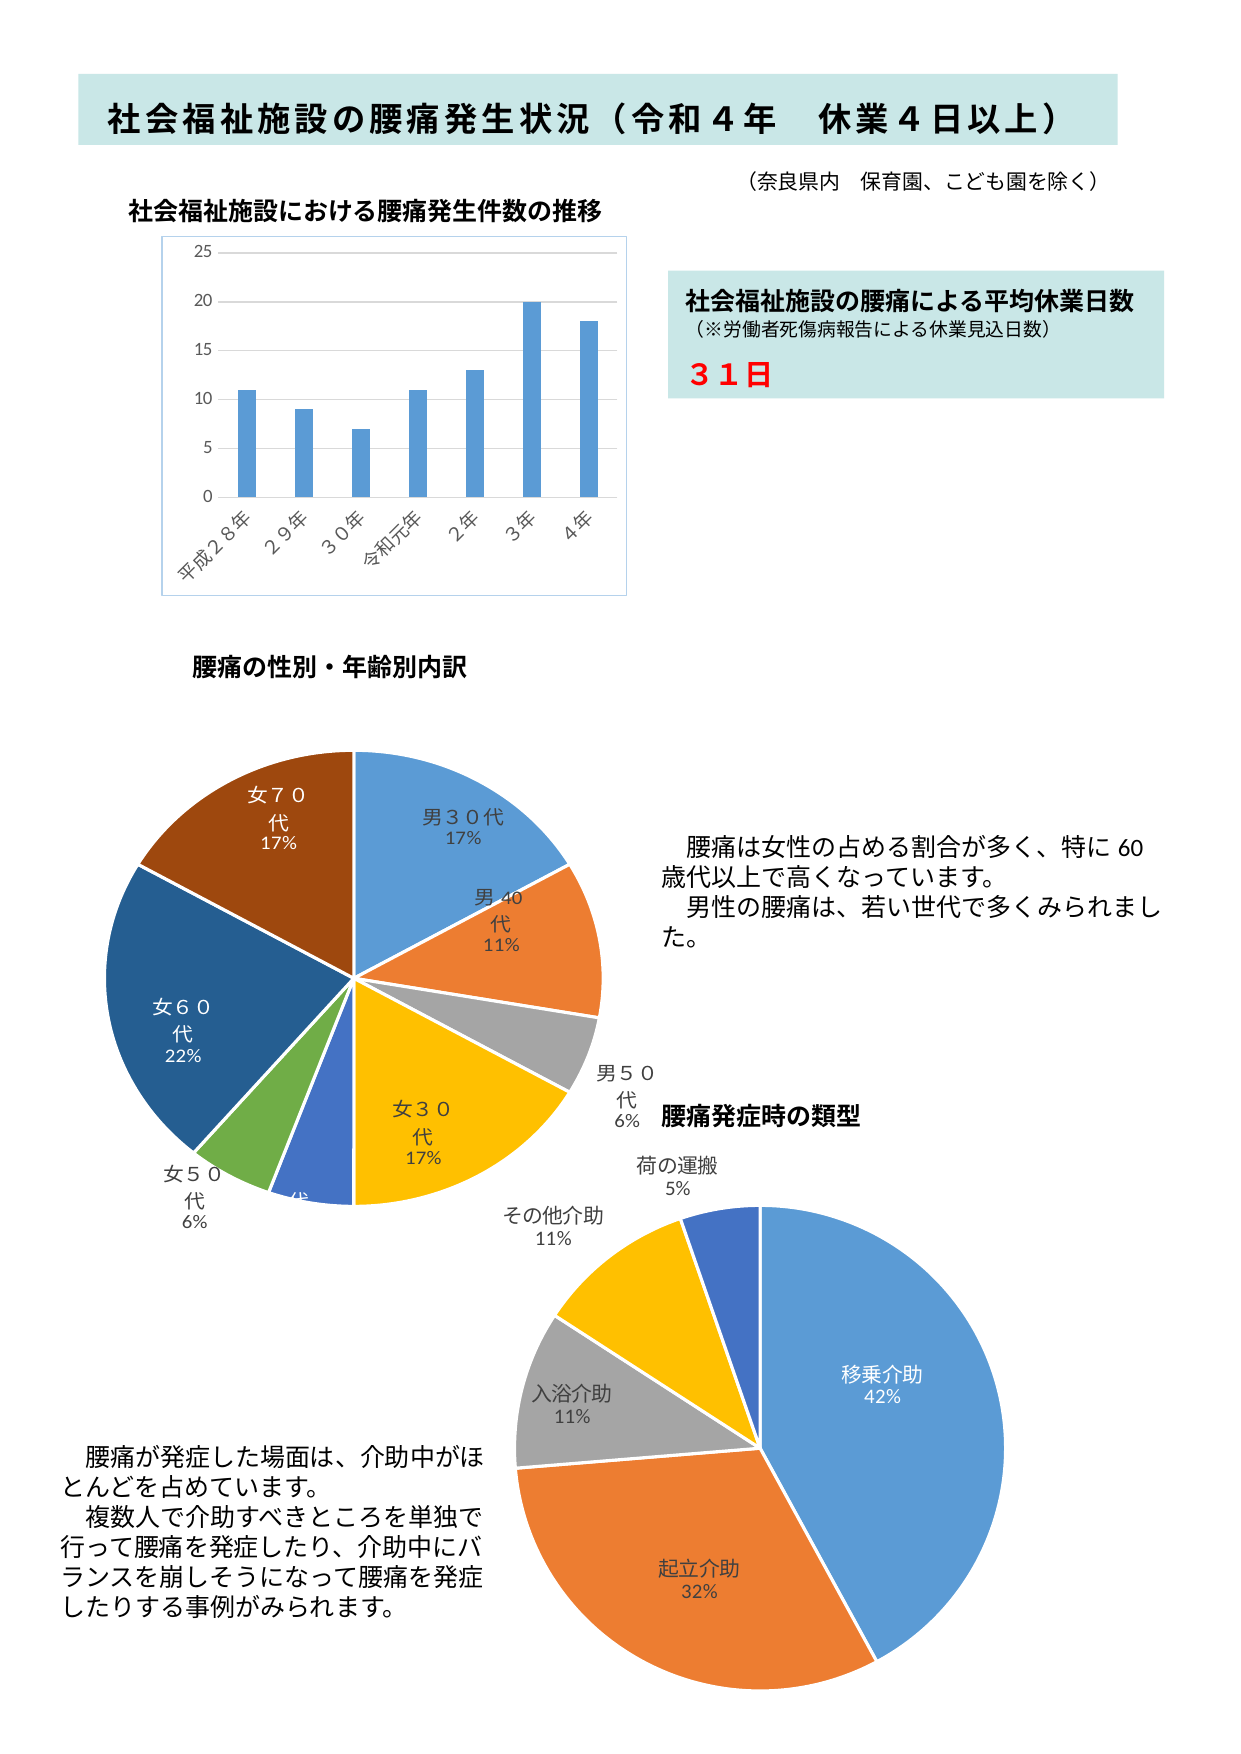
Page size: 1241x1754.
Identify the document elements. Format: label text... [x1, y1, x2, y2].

text_box 腰痛の性別・年齢別内訳 [174, 639, 681, 690]
text_box 腰痛発症時の類型 [681, 1093, 1235, 1138]
text_box 社会福祉施設の腰痛による平均休業日数（※労働者死傷病報告による休業見込日数） ３１日 [667, 270, 1165, 399]
text_box 社会福祉施設における腰痛発生件数の推移 [83, 183, 648, 234]
chart [27, 700, 1219, 1719]
text_box （奈良県内 保育園、こども園を除く） [721, 160, 1133, 201]
text_box 腰痛は女性の占める割合が多く、特に60歳代以上で高くなっています。 男性の腰痛は、若い世代で多くみられました。 [681, 823, 1186, 959]
text_box 腰痛が発症した場面は、介助中がほとんどを占めています。 複数人で介助すべきところを単独で行って腰痛を発症したり、介助中にバランスを崩しそうになって腰痛を発症したりする事例がみられます。 [45, 1434, 409, 1629]
chart [161, 235, 628, 597]
text_box 社会福祉施設の腰痛発生状況（令和４年 休業４日以上） [77, 73, 1119, 146]
